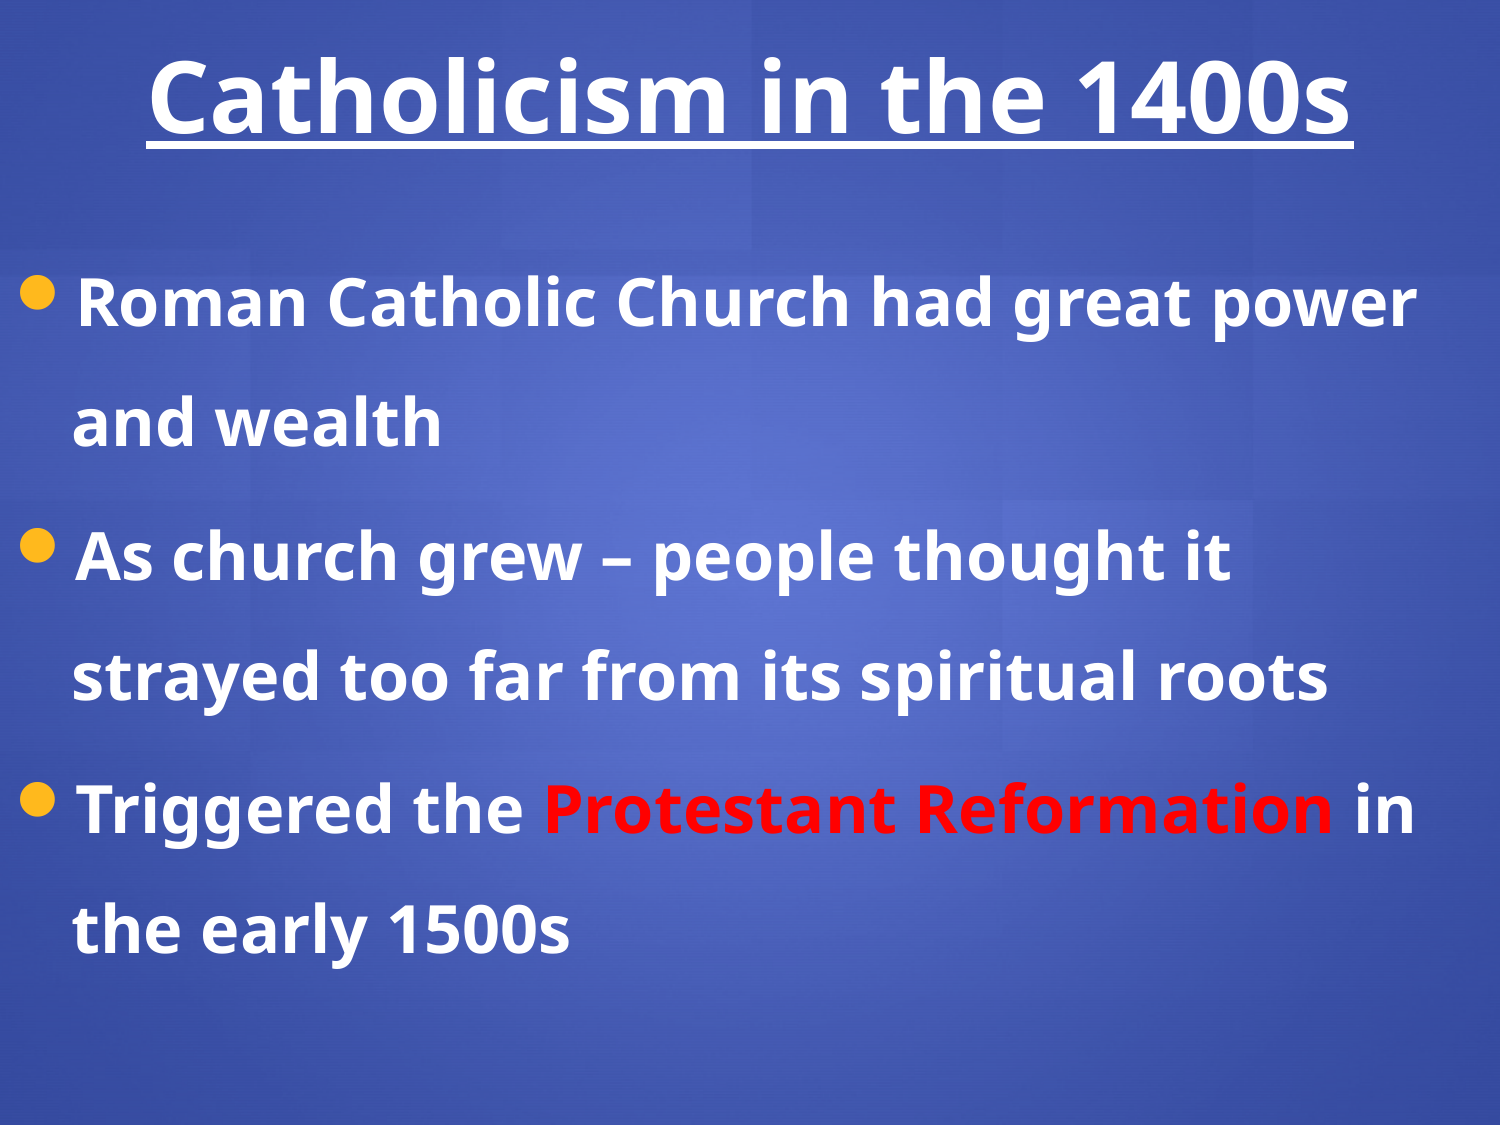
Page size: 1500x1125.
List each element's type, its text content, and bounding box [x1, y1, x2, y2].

list Roman Catholic Church had great power and wealth As church grew – people thought it strayed too far from its spiritual roots Triggered the Protestant Reformation in the early 1500s [0, 212, 1500, 1125]
title Catholicism in the 1400s [0, 0, 1500, 188]
